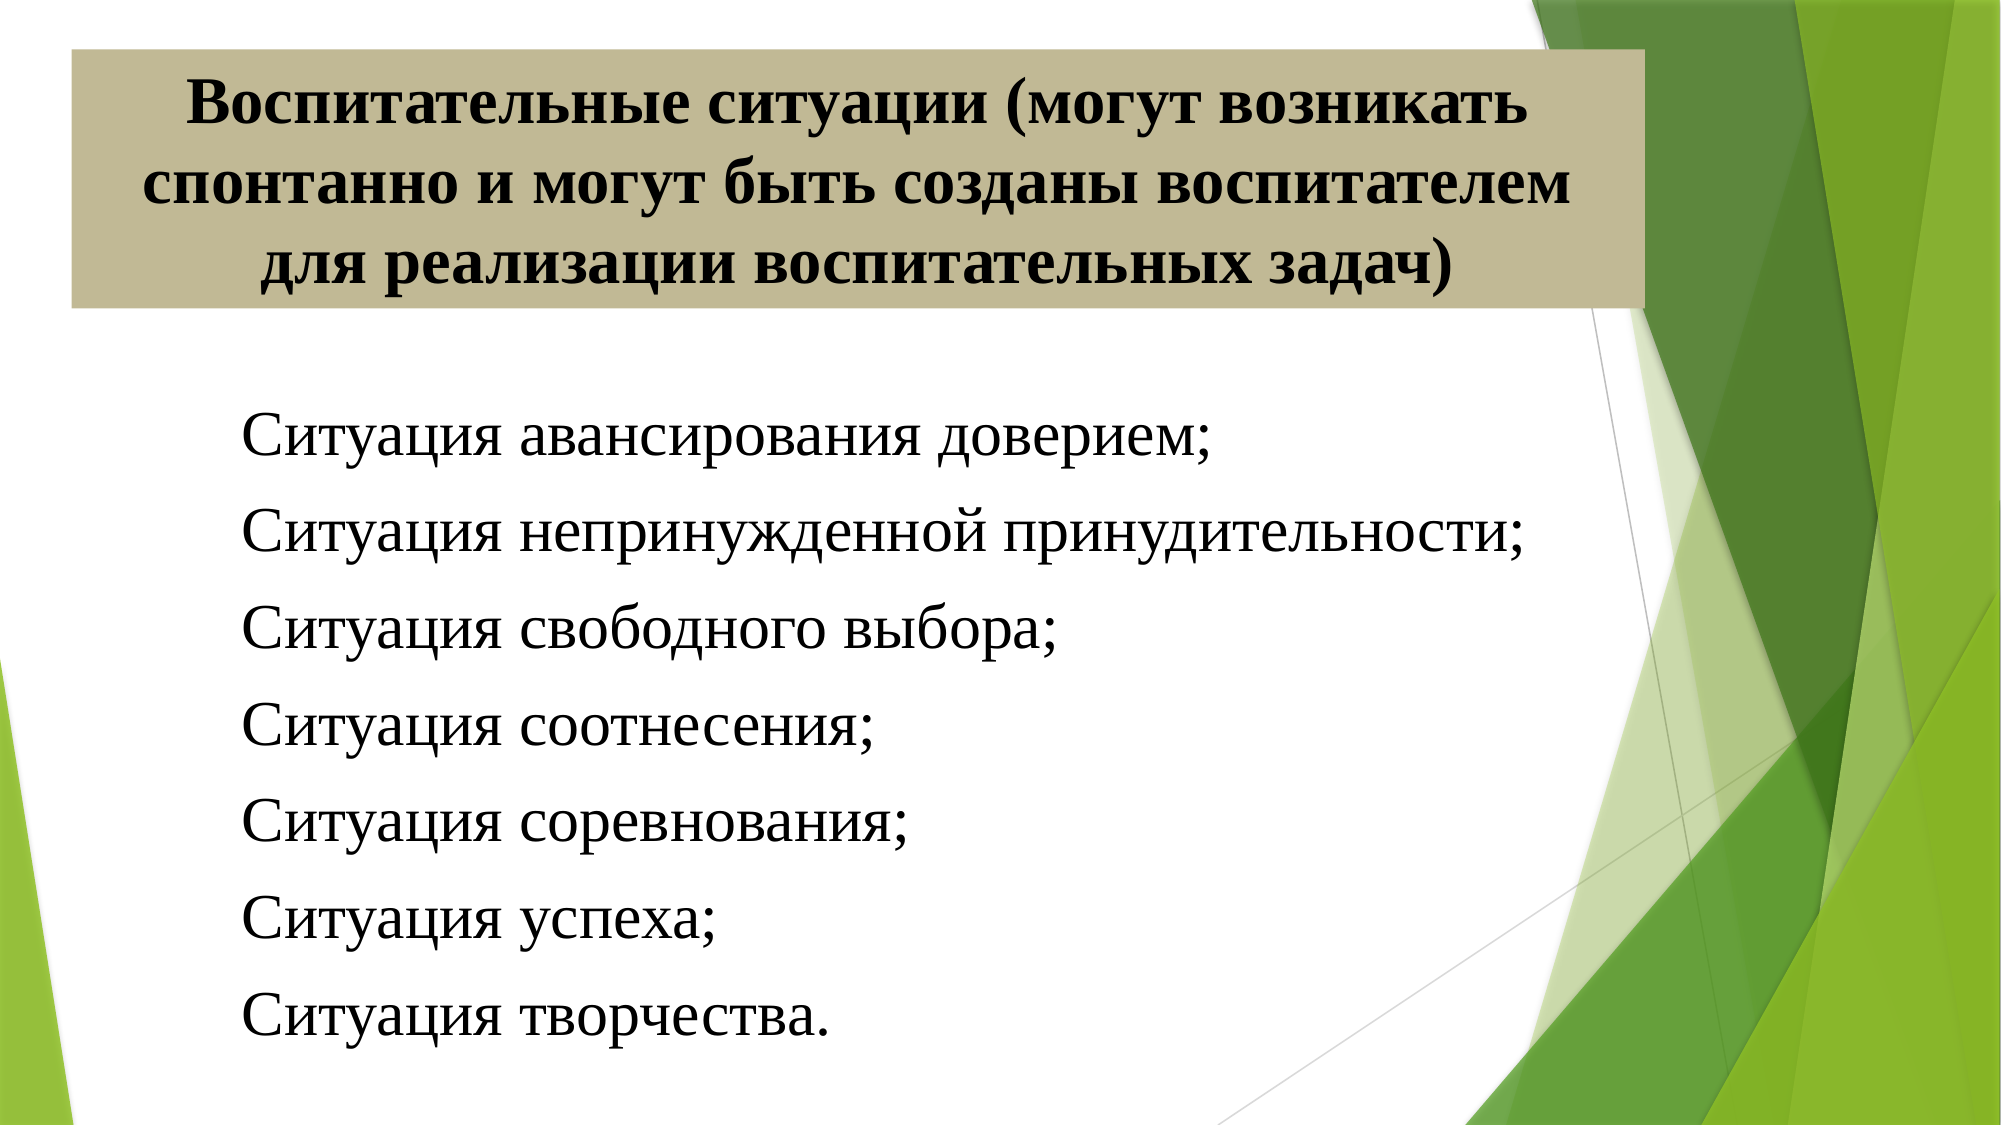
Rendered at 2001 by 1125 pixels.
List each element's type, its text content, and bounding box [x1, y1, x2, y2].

list Ситуация авансирования доверием; Ситуация непринужденной принудительности; Ситуация свободного выбора; Ситуация соотнесения; Ситуация соревнования; Ситуация успеха; Ситуация творчества. [226, 383, 1613, 1059]
title Воспитательные ситуации (могут возникать спонтанно и могут быть созданы воспитателем для реализации воспитательных задач) [71, 49, 1645, 309]
